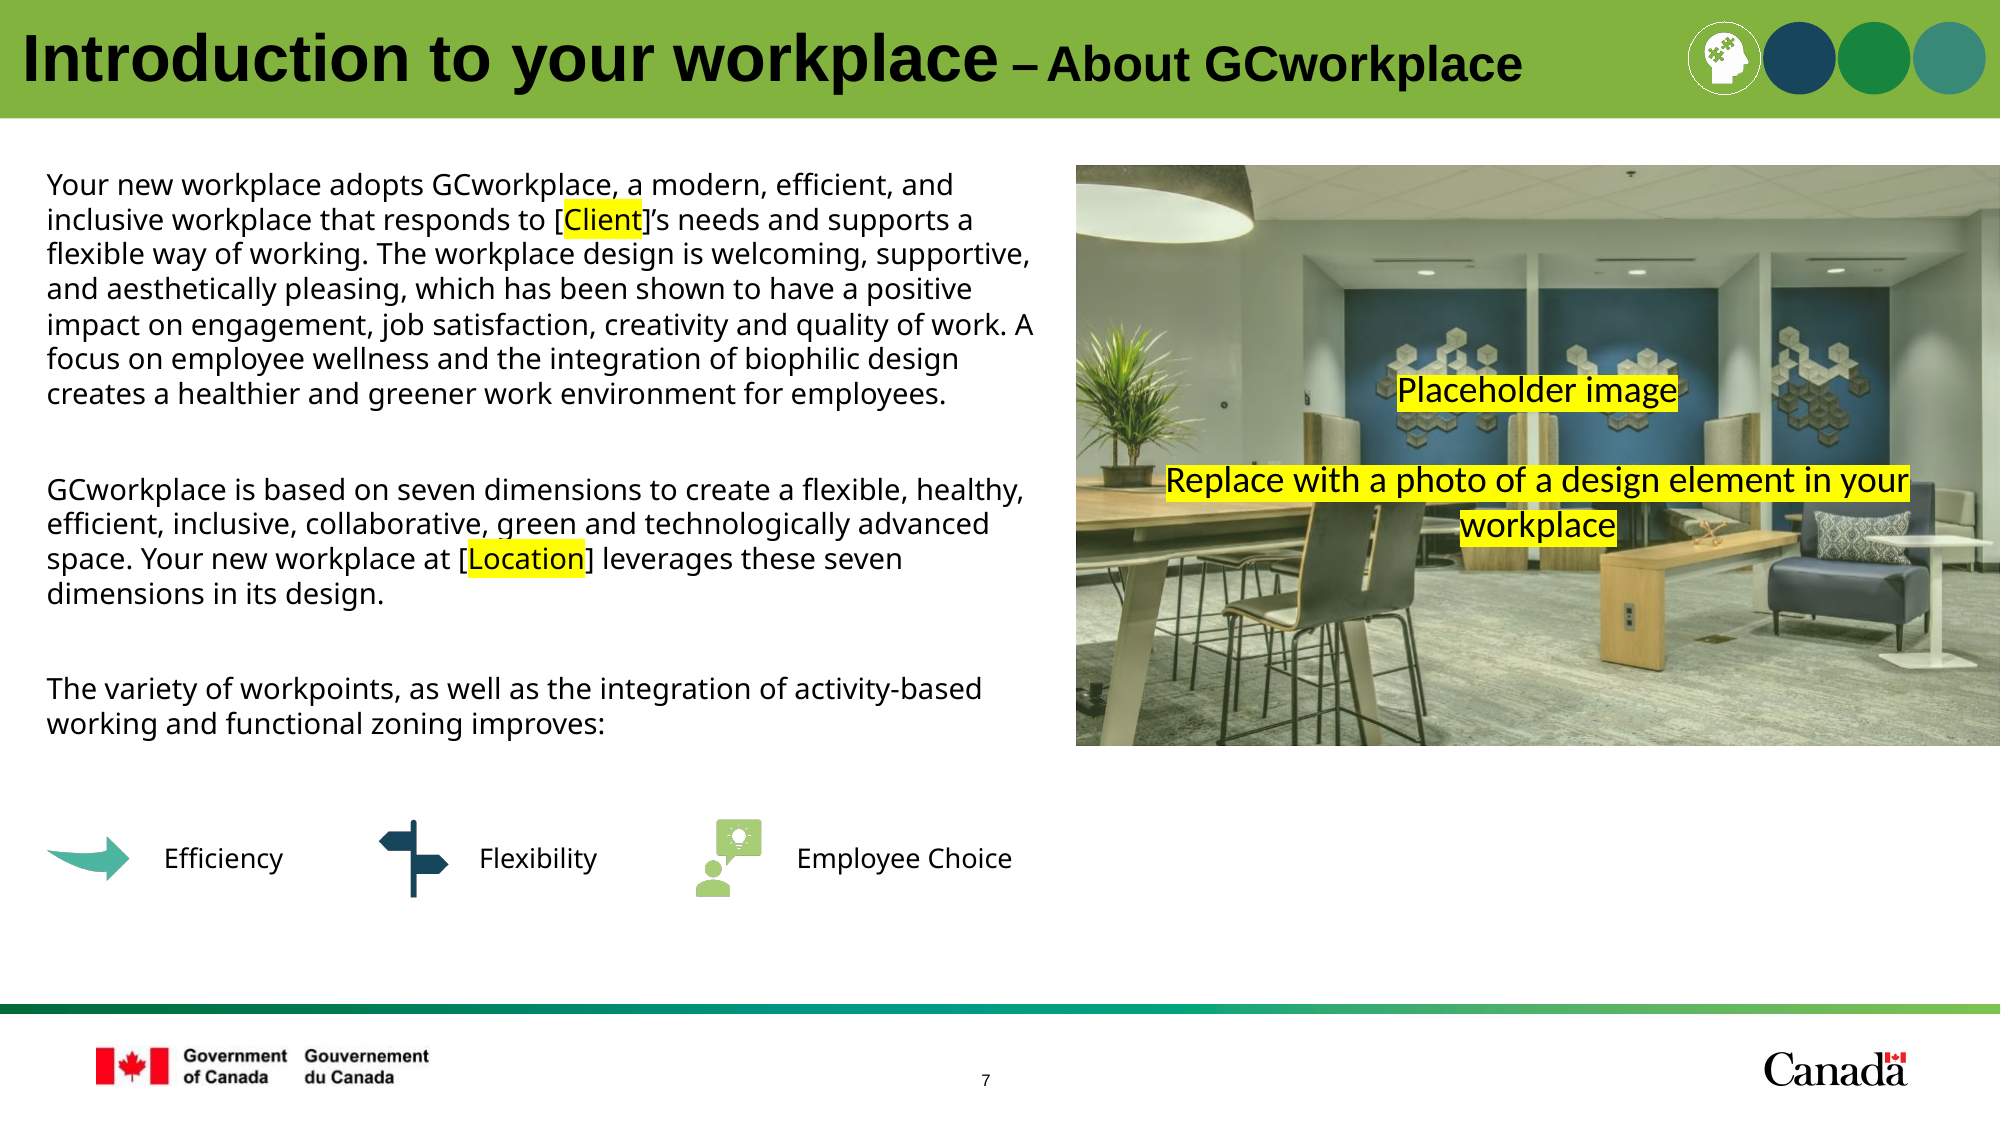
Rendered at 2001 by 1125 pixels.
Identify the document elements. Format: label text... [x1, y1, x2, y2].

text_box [1658, 0, 2000, 123]
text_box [682, 811, 1036, 904]
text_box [1076, 165, 2000, 746]
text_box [367, 812, 664, 905]
picture [0, 1004, 2001, 1014]
title Introduction to your workplace – About GCworkplace [7, 13, 1658, 103]
text_box Your new workplace adopts GCworkplace, a modern, efficient, and inclusive workplace that responds to [Client]’s needs and supports a flexible way of working. The workplace design is welcoming, supportive, and aesthetically pleasing, which has been shown to have a positive impact on engagement, job satisfaction, creativity and quality of work. A focus on employee wellness and the integration of biophilic design creates a healthier and greener work environment for employees. GCworkplace is based on seven dimensions to create a flexible, healthy, efficient, inclusive, collaborative, green and technologically advanced space. Your new workplace at [Location] leverages these seven dimensions in its design. The variety of workpoints, as well as the integration of activity-based working and functional zoning improves: [31, 158, 1066, 796]
picture [96, 1045, 431, 1087]
text_box [0, 0, 1658, 119]
picture [1764, 1049, 1911, 1087]
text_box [43, 814, 349, 903]
